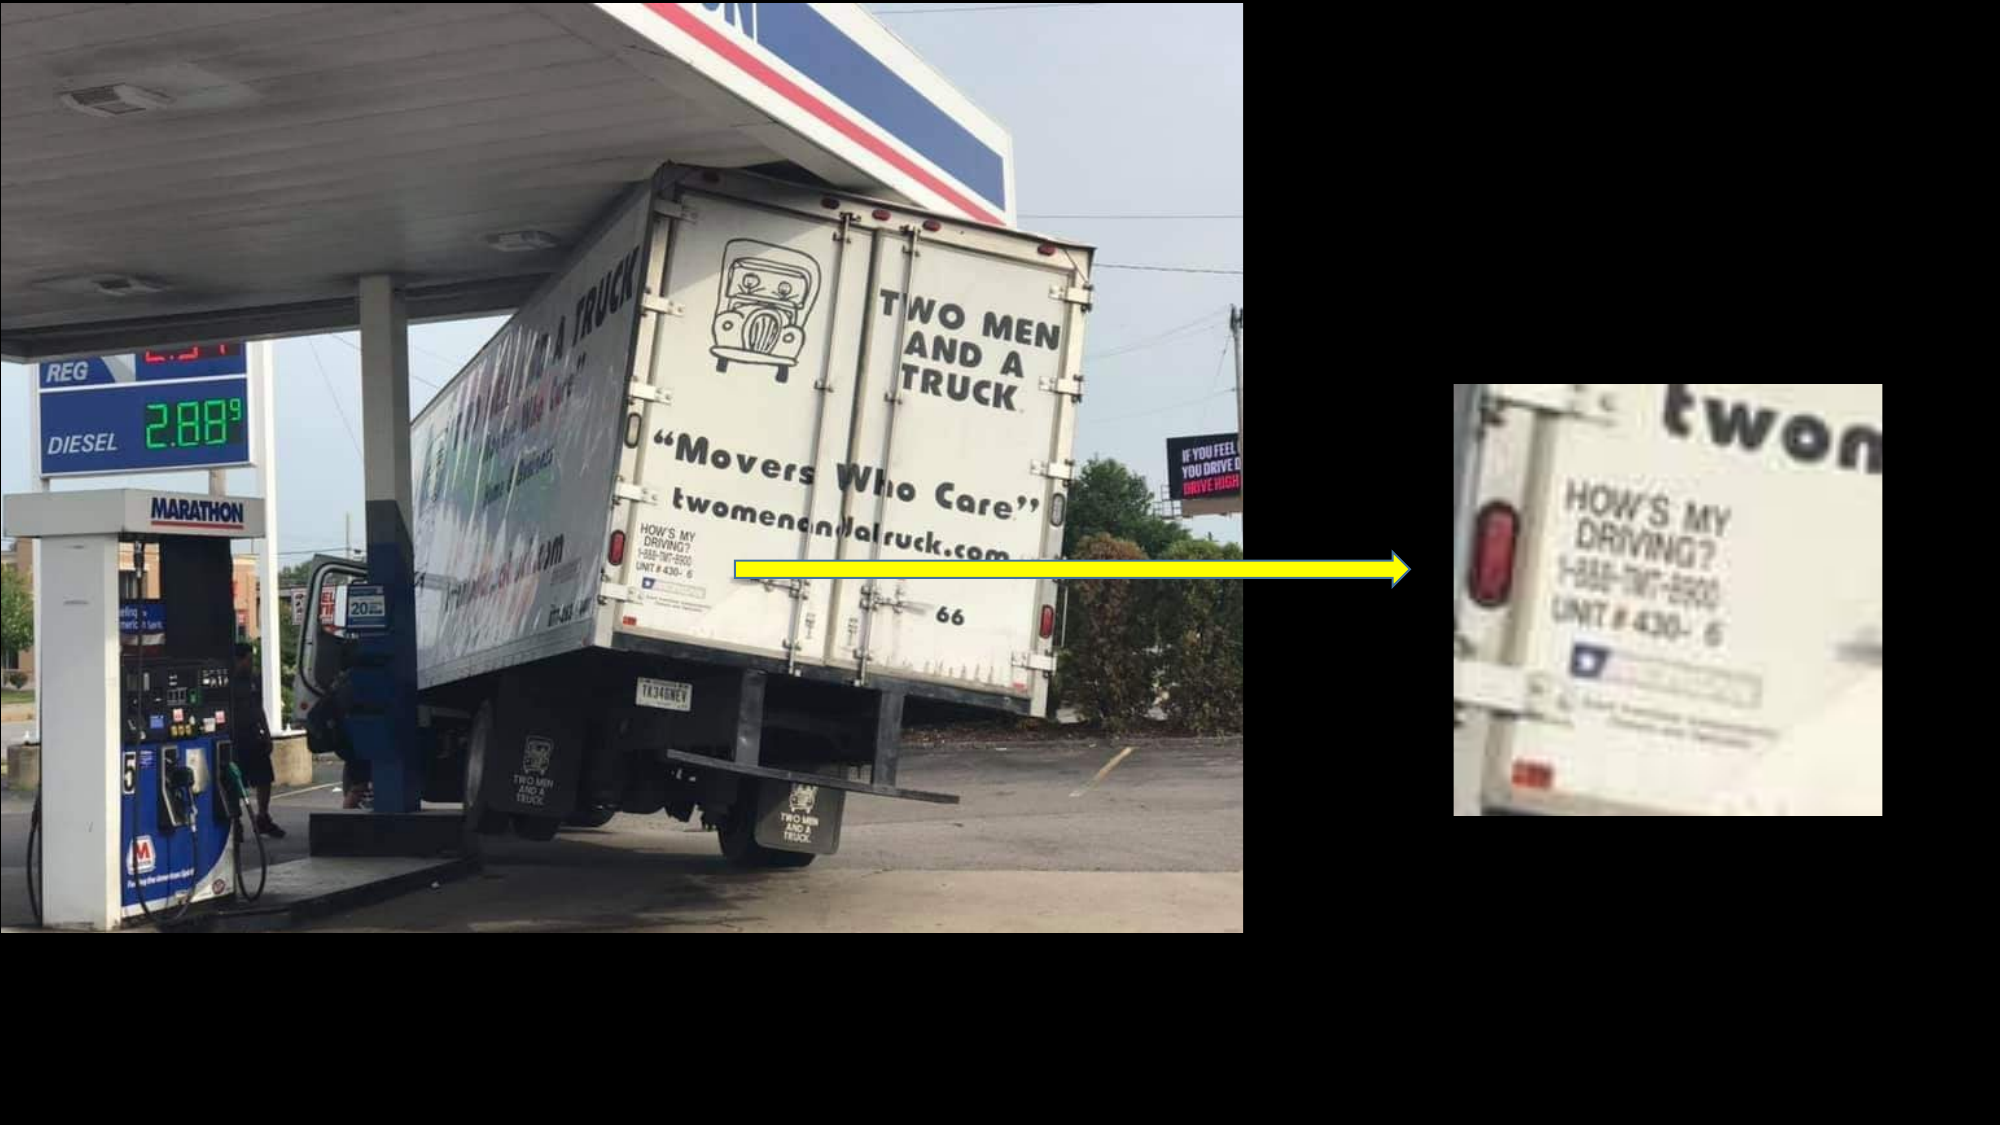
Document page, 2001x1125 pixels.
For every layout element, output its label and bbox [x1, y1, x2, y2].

picture [0, 0, 1244, 933]
text_box [1244, 549, 1412, 589]
picture [1453, 384, 1883, 816]
